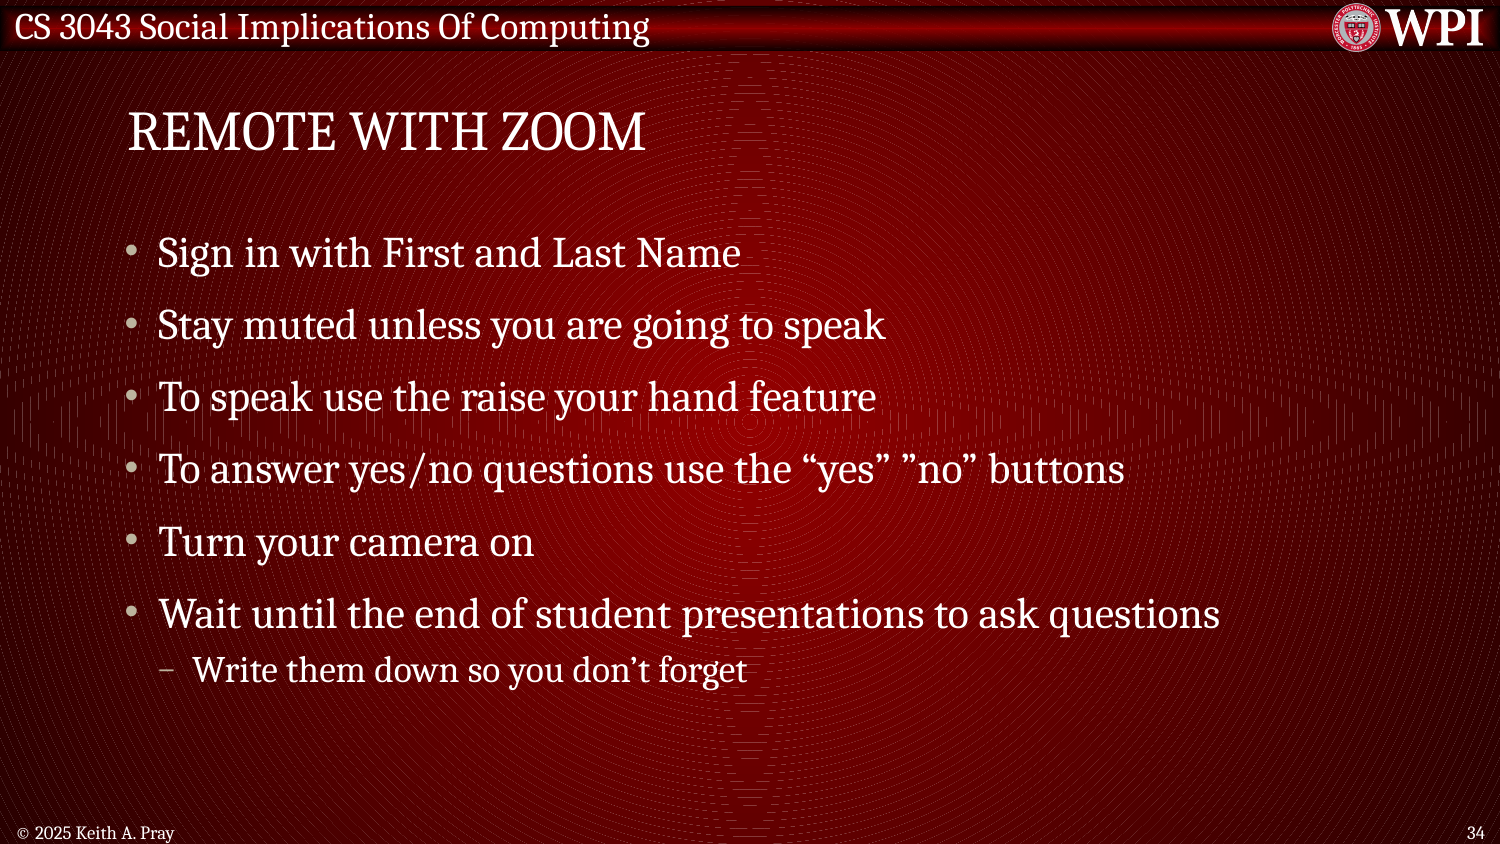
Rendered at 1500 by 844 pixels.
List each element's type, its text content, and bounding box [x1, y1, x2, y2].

slide_number 34 [1397, 819, 1500, 844]
picture [1332, 3, 1483, 52]
footer © 2025 Keith A. Pray [0, 819, 913, 844]
title Remote With Zoom [112, 59, 1388, 210]
list Sign in with First and Last Name Stay muted unless you are going to speak To speak use the raise your hand feature To answer yes/no questions use the “yes” ”no” buttons Turn your camera on Wait until the end of student presentations to ask questions Write them down so you don’t forget [109, 221, 1385, 772]
